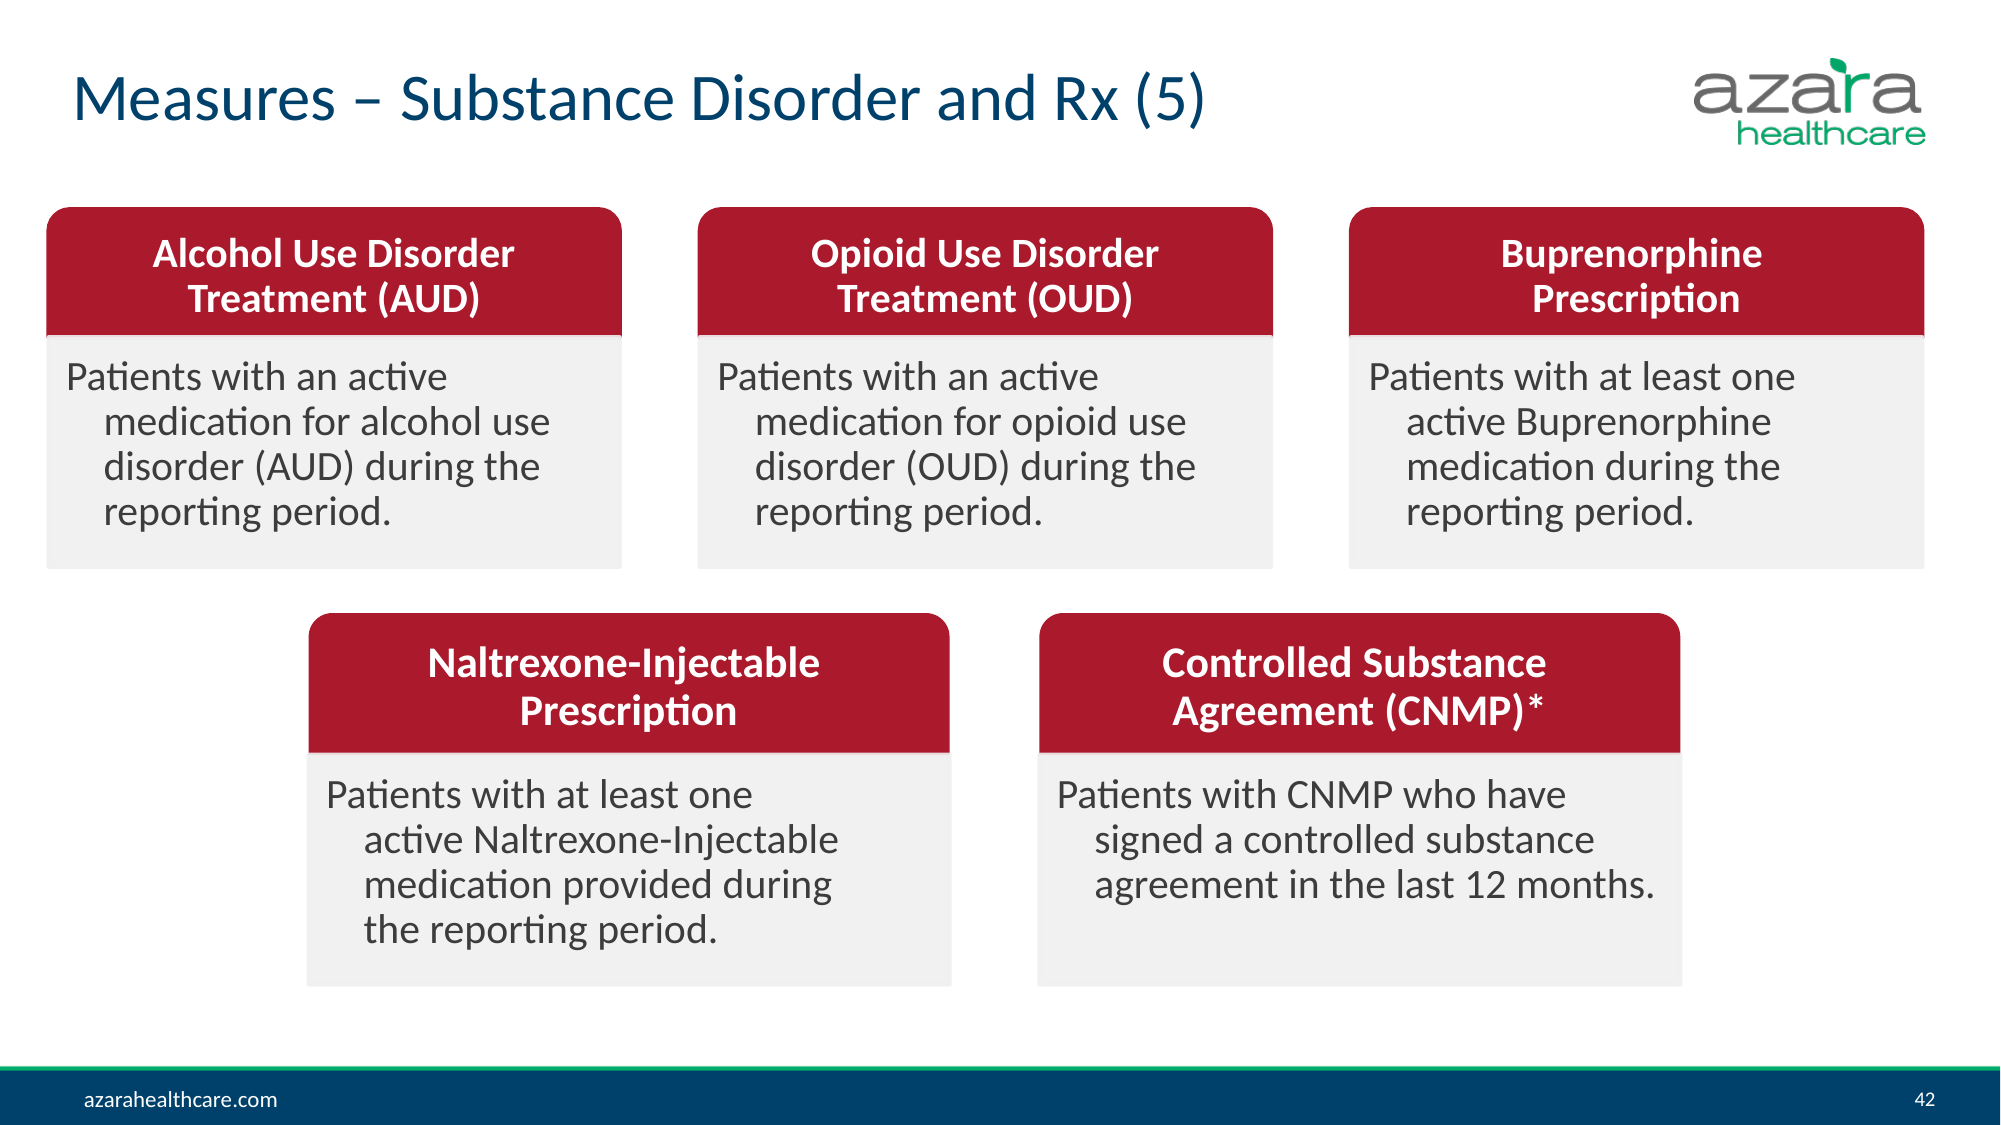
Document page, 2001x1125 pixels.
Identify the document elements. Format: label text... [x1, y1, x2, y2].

picture [0, 0, 2001, 1125]
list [47, 201, 1924, 575]
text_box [308, 612, 1681, 986]
footer azarahealthcare.com [68, 1073, 986, 1122]
slide_number 42 [1886, 1073, 1964, 1122]
title Measures – Substance Disorder and Rx (5) [56, 41, 1557, 146]
